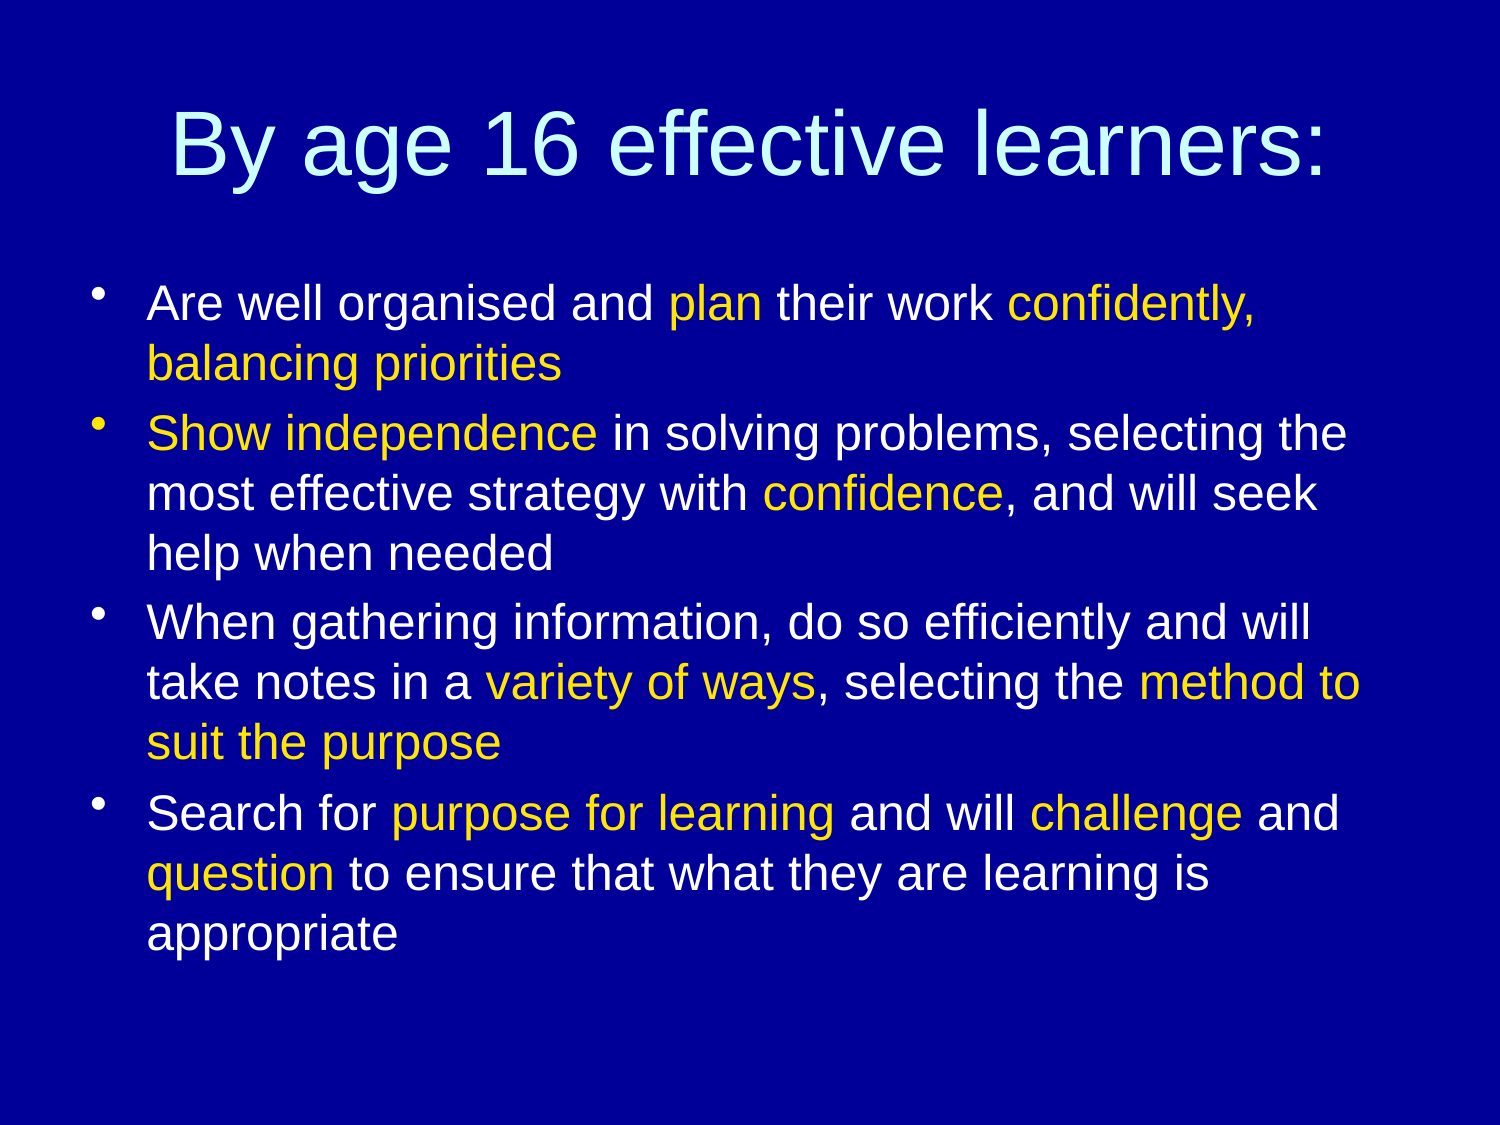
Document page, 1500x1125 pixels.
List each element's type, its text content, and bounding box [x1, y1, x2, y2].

title By age 16 effective learners: [74, 44, 1426, 233]
list Are well organised and plan their work confidently, balancing priorities Show independence in solving problems, selecting the most effective strategy with confidence, and will seek help when needed When gathering information, do so efficiently and will take notes in a variety of ways, selecting the method to suit the purpose Search for purpose for learning and will challenge and question to ensure that what they are learning is appropriate [74, 262, 1426, 1006]
